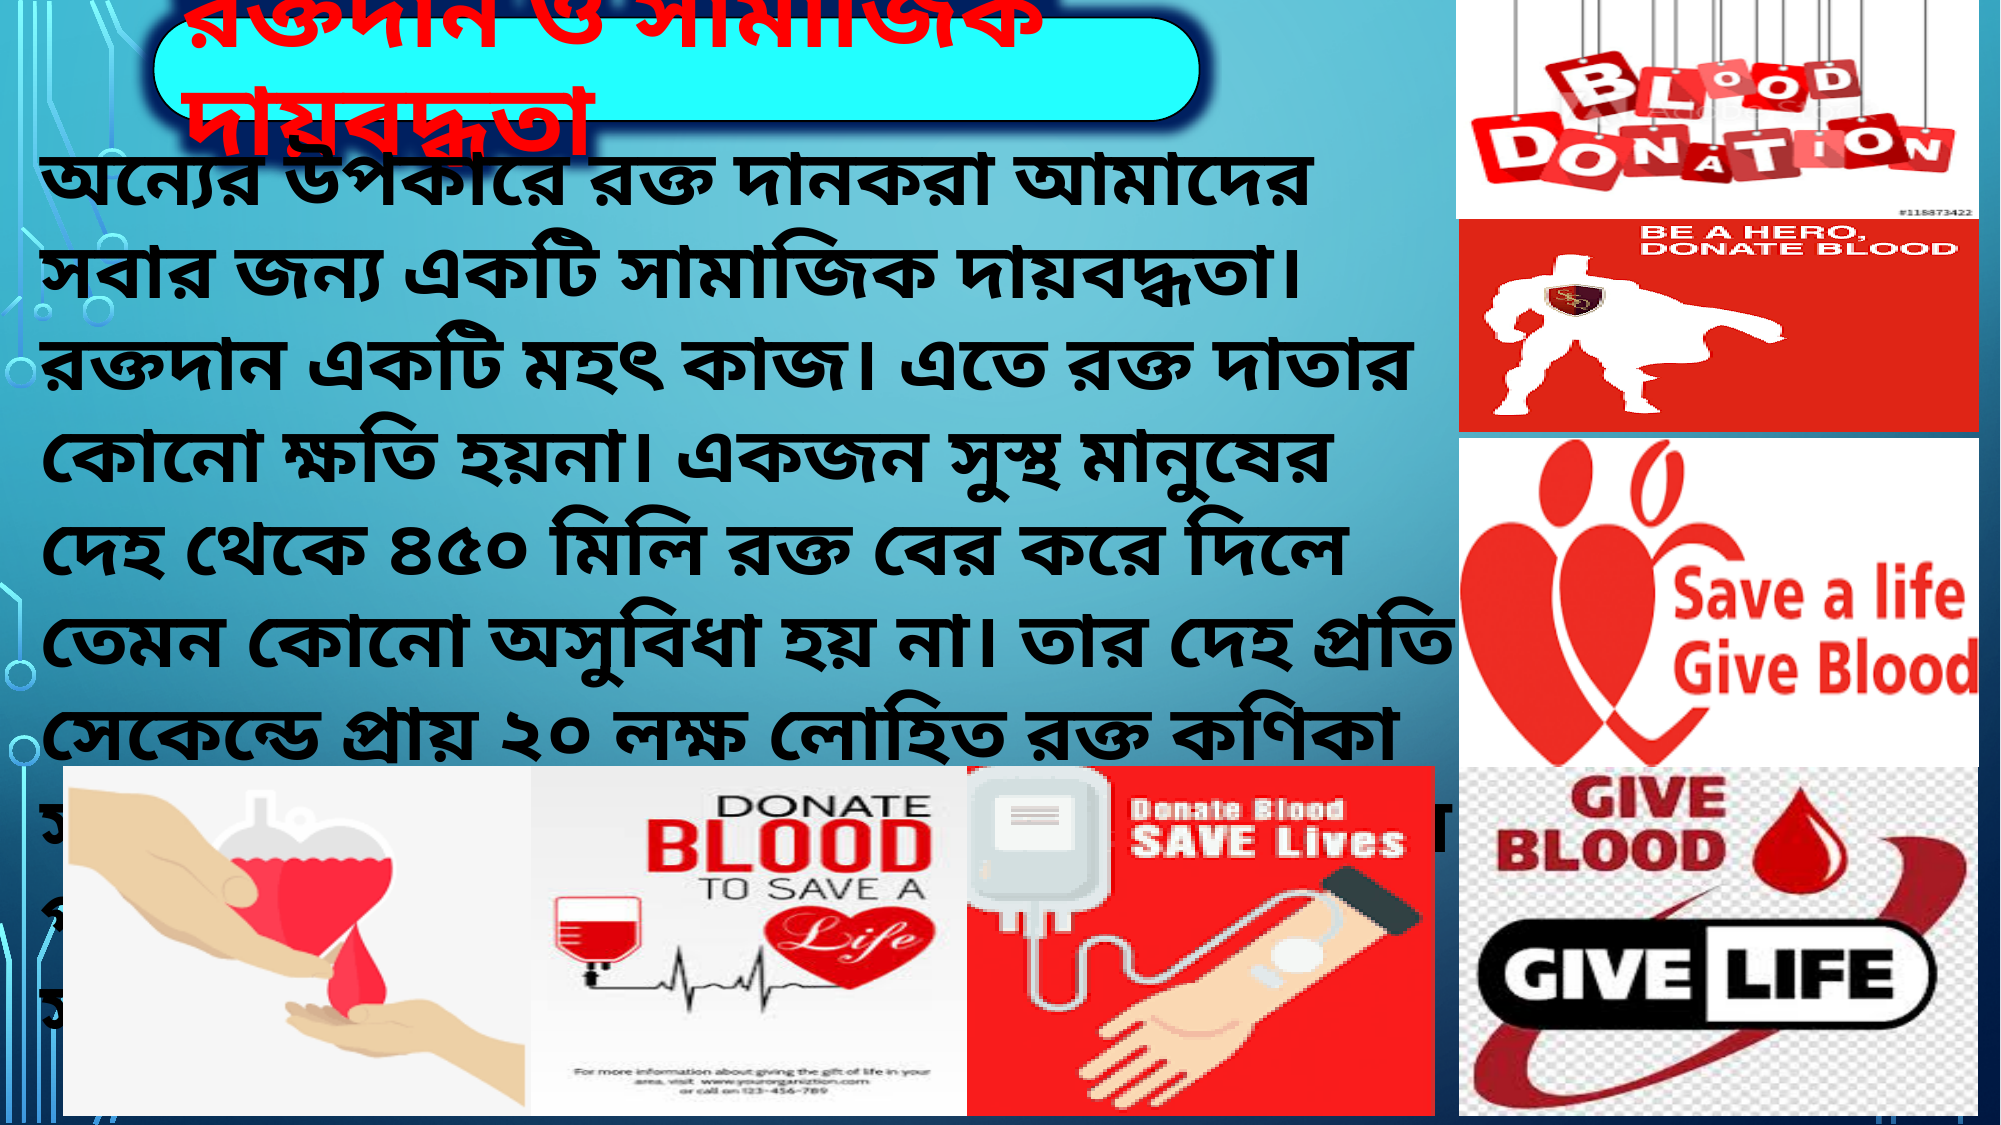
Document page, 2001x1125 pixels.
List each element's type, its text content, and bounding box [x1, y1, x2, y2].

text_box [63, 765, 1436, 1116]
text_box অন্যের উপকারে রক্ত দানকরা আমাদের সবার জন্য একটি সামাজিক দায়বদ্ধতা। রক্তদান একটি মহৎ কাজ। এতে রক্ত দাতার কোনো ক্ষতি হয়না। একজন সুস্থ মানুষের দেহ থেকে ৪৫০ মিলি রক্ত বের করে দিলে তেমন কোনো অসুবিধা হয় না। তার দেহ প্রতি সেকেন্ডে প্রায় ২০ লক্ষ লোহিত রক্ত কণিকা সৃষ্টি করতে পারে। কোনো সুস্থ ব্যক্তি চার মাস পরপর রক্ত দান করলে দাতার দেহে সামান্যতম কোনো অসুবিধা হয় না। [25, 121, 1456, 1061]
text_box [1456, 0, 1979, 1116]
text_box রক্তদান ও সামাজিক দায়বদ্ধতা [152, 16, 1201, 121]
